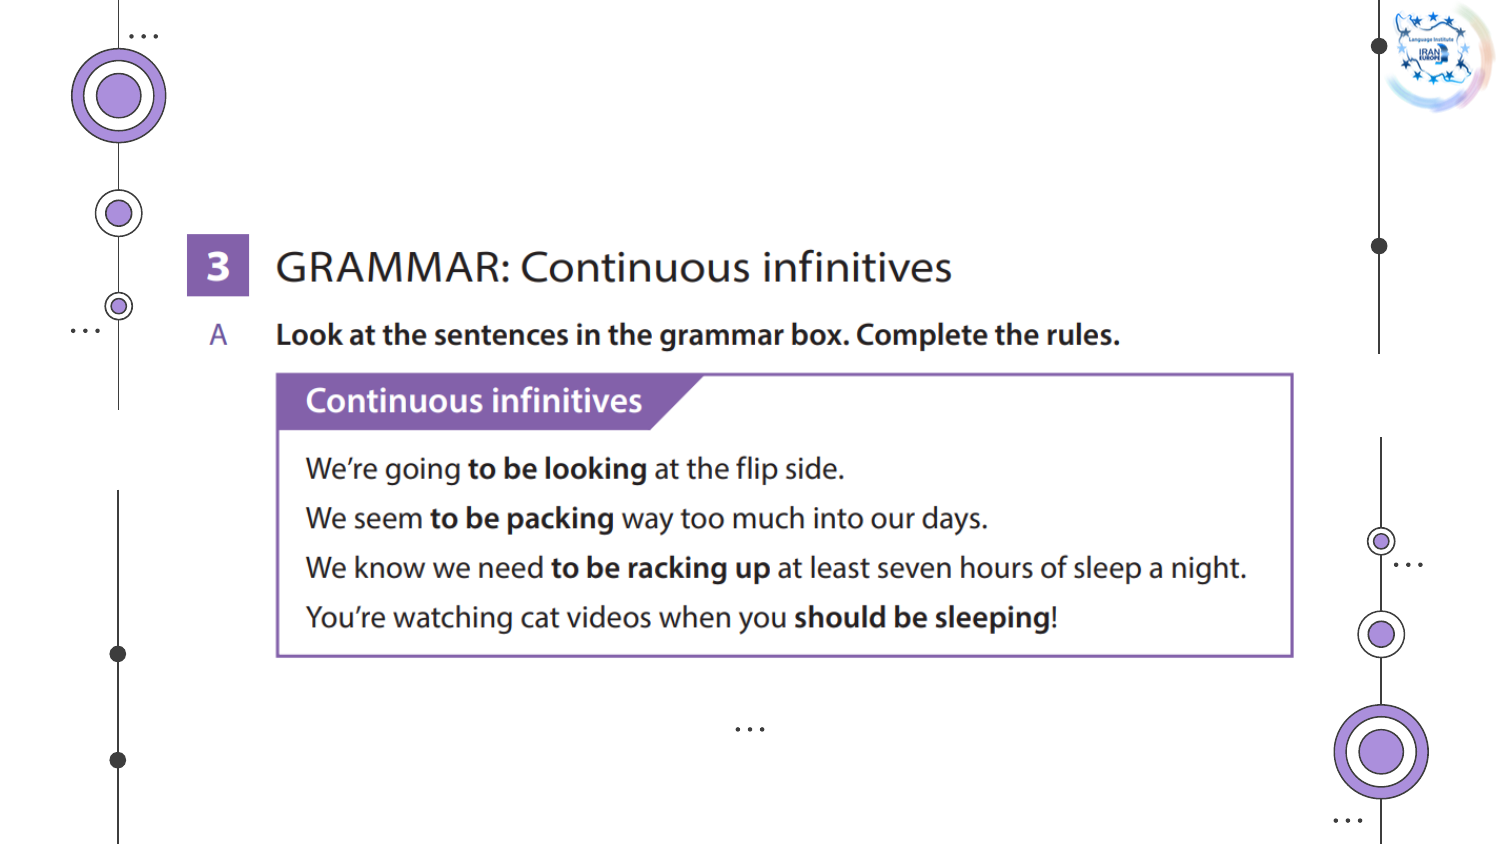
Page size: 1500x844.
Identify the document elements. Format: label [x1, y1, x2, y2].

picture [1379, 0, 1500, 117]
picture [161, 212, 1316, 677]
